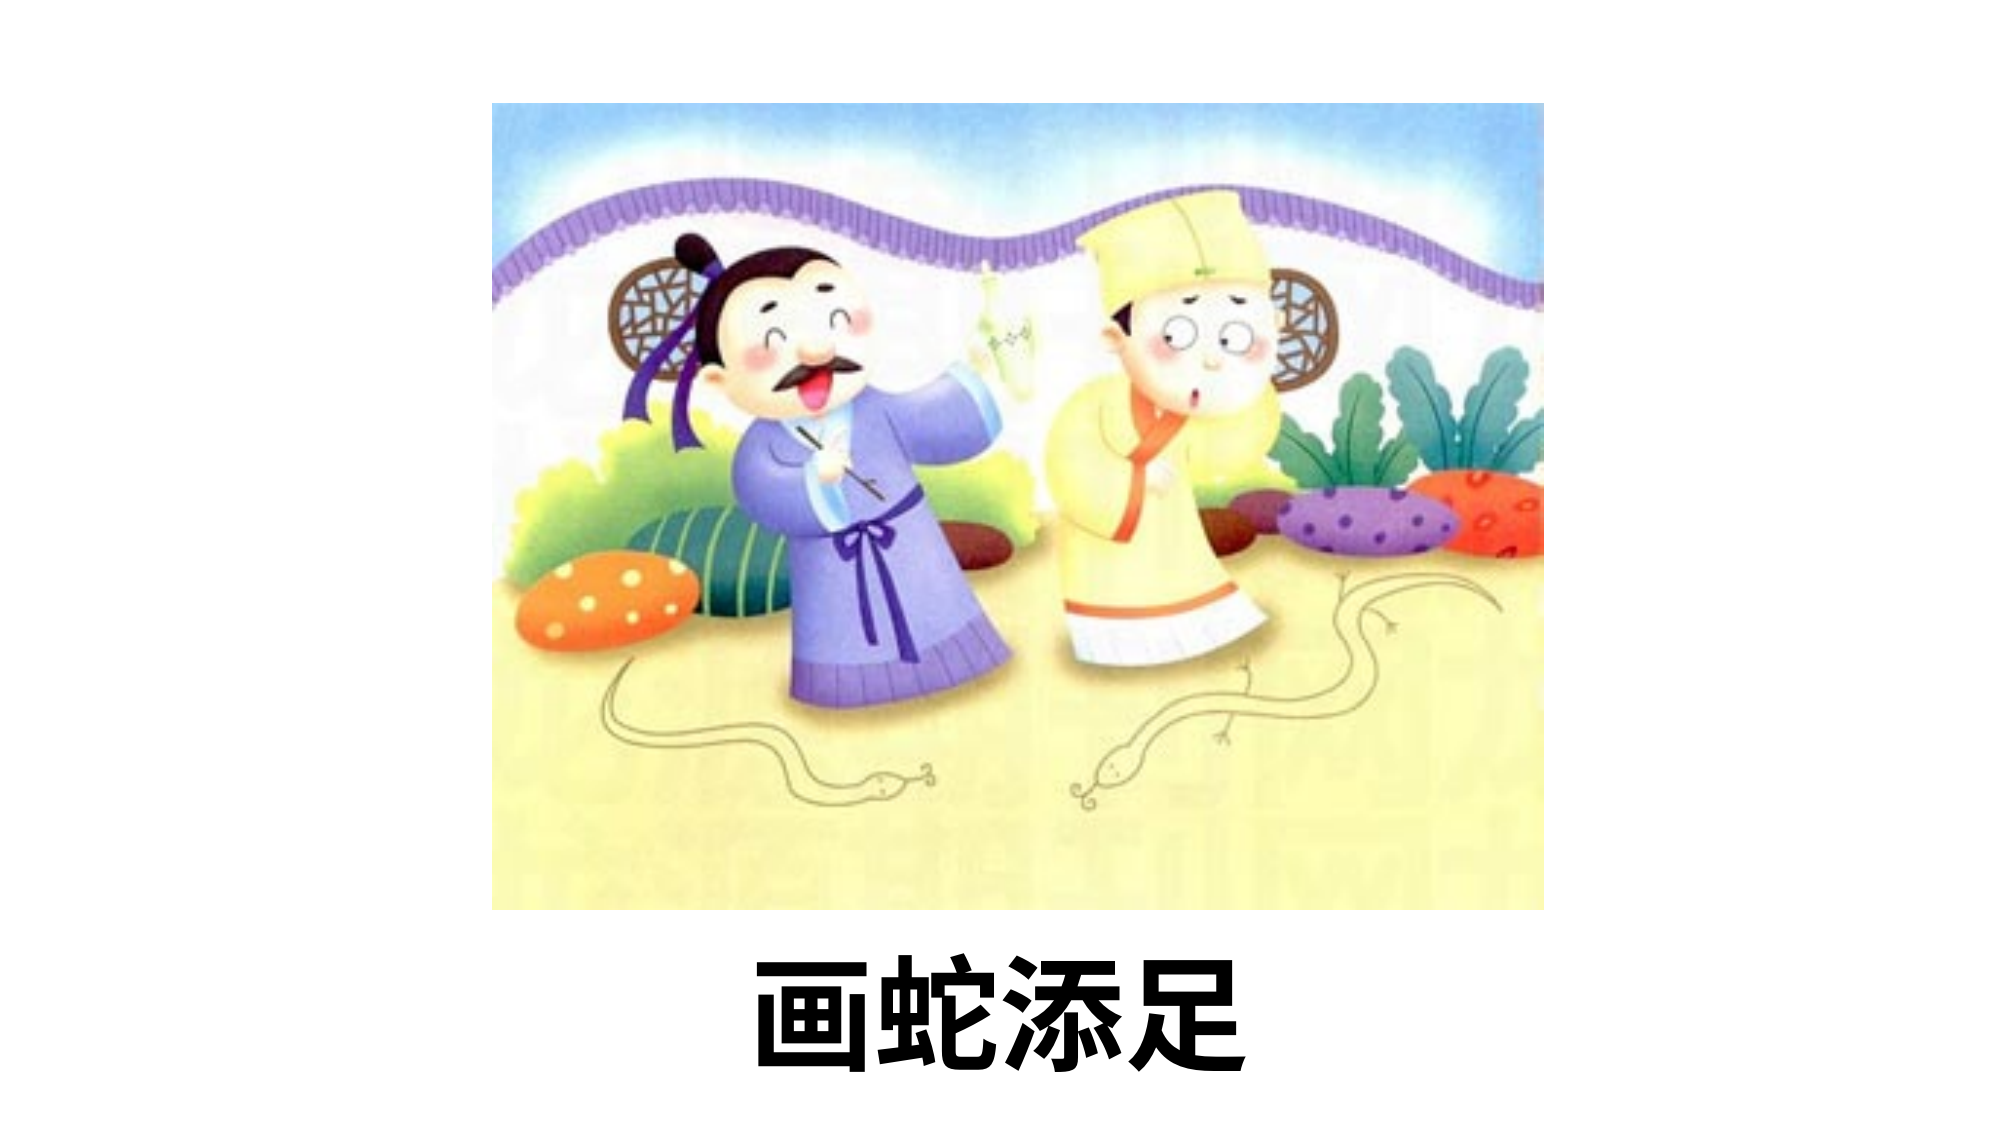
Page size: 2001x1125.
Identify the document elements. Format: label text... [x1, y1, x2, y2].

text_box 画蛇添足 [735, 928, 1265, 1094]
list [491, 103, 1544, 910]
